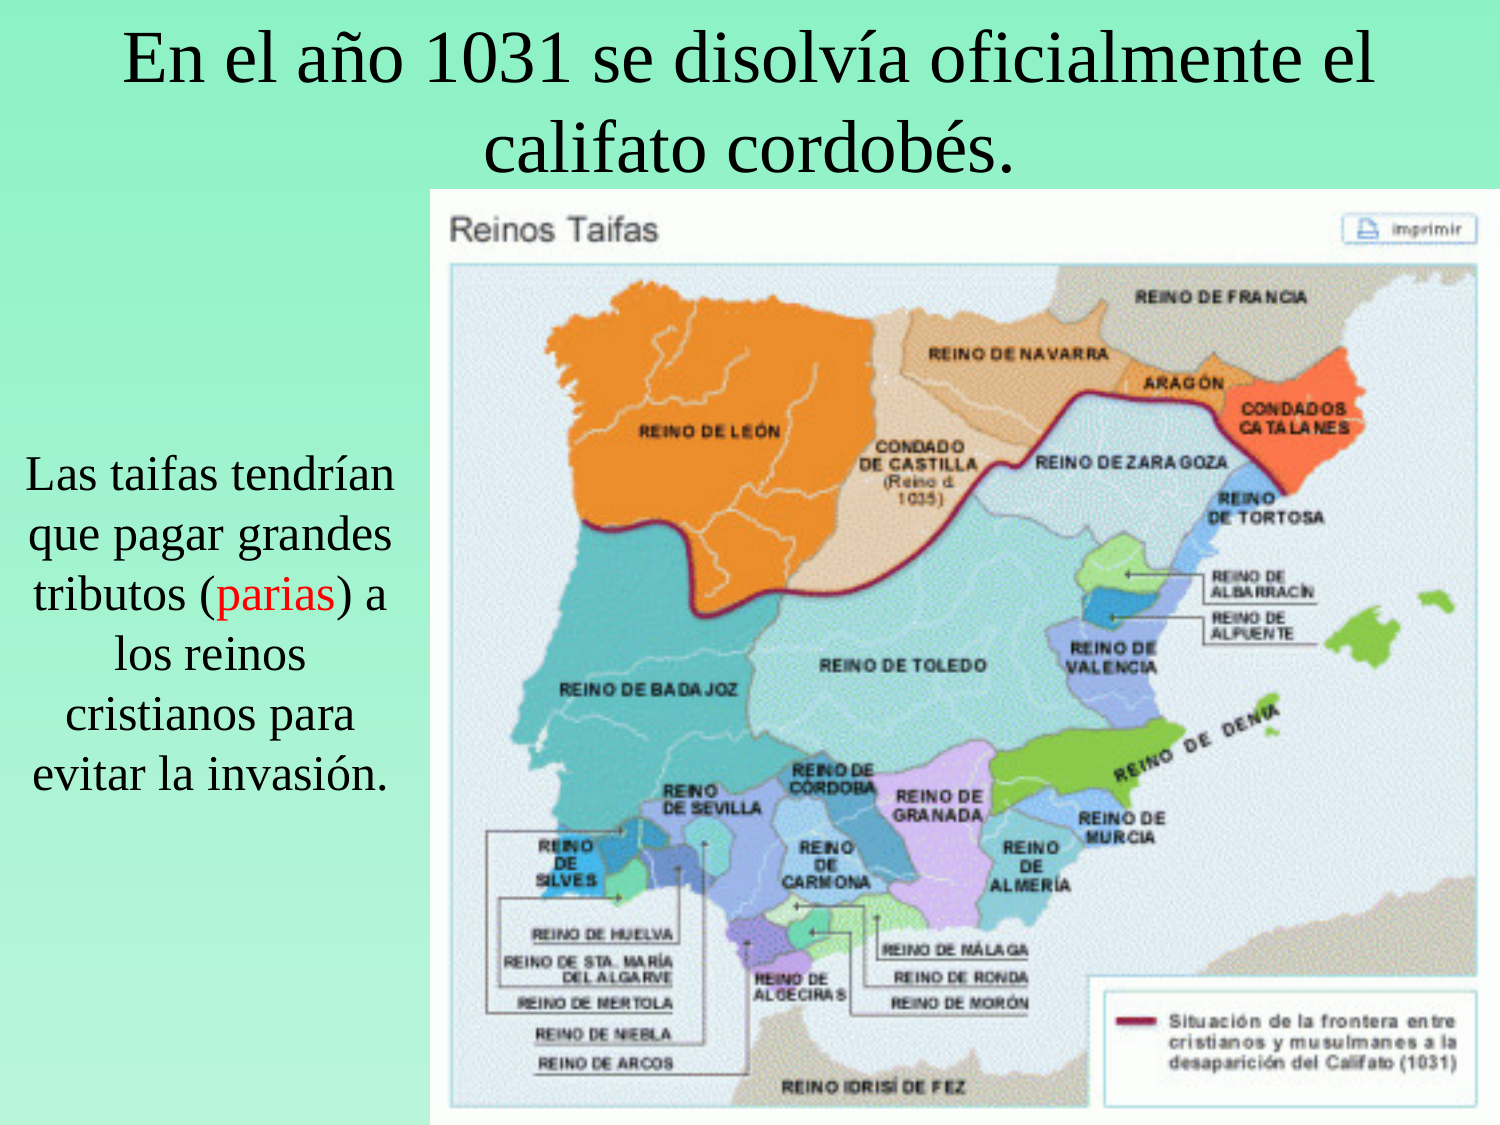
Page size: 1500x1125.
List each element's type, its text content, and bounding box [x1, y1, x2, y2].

text_box En el año 1031 se disolvía oficialmente el califato cordobés. [0, 0, 1500, 195]
picture [430, 189, 1500, 1125]
text_box Las taifas tendrían que pagar grandes tributos (parias) a los reinos cristianos para evitar la invasión. [0, 433, 422, 809]
